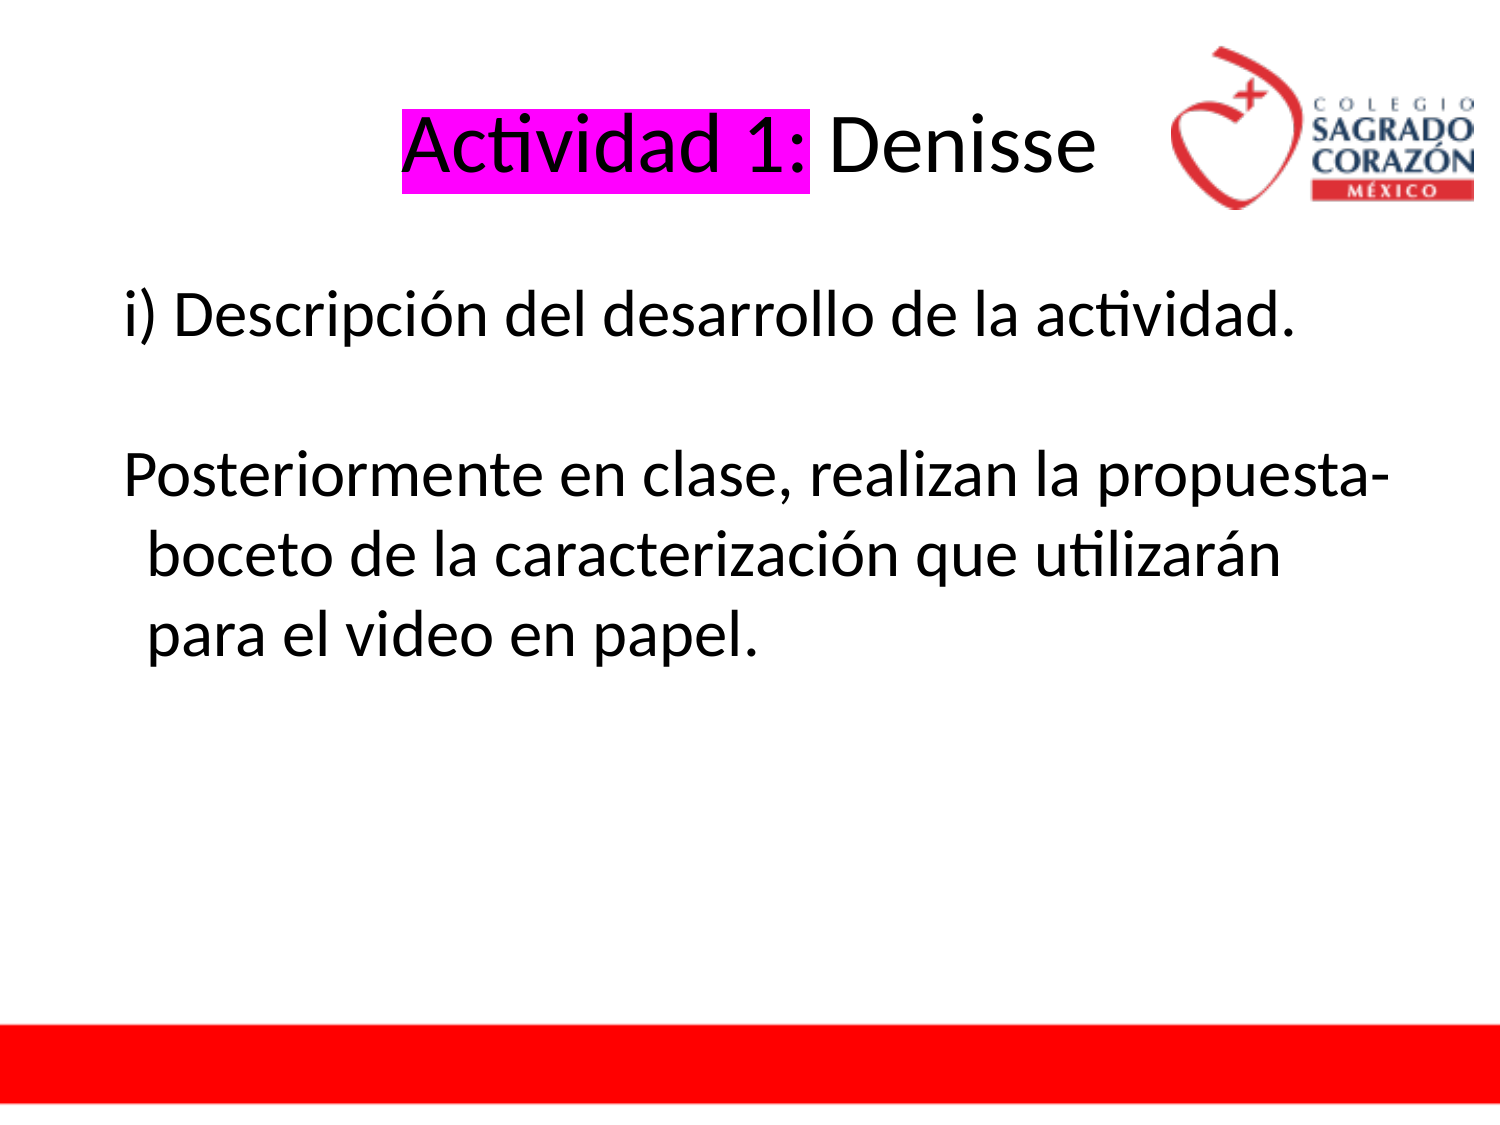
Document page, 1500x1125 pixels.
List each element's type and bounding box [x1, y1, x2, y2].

text_box [0, 24, 1500, 1123]
